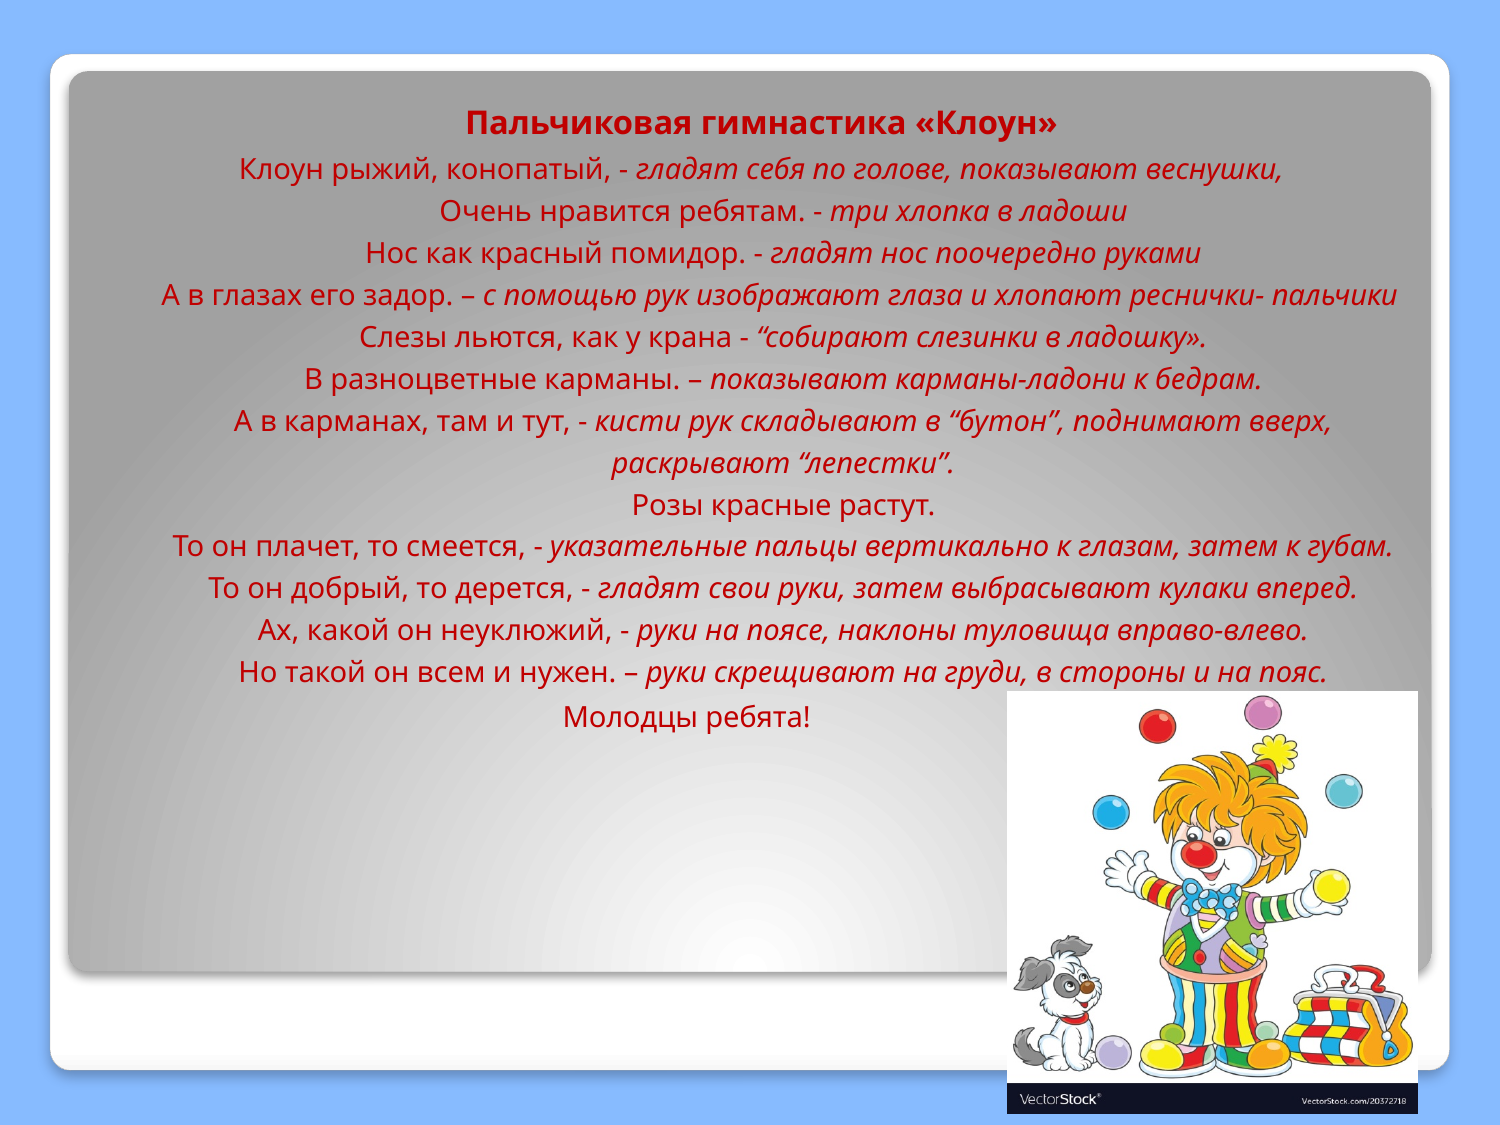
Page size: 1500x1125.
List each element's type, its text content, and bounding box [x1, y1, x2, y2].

list Пальчиковая гимнастика «Клоун» Клоун рыжий, конопатый, - гладят себя по голове, показывают веснушки, Очень нравится ребятам. - три хлопка в ладоши Нос как красный помидор. - гладят нос поочередно руками А в глазах его задор. – с помощью рук изображают глаза и хлопают реснички- пальчики Слезы льются, как у крана - “собирают слезинки в ладошку». В разноцветные карманы. – показывают карманы-ладони к бедрам. А в карманах, там и тут, - кисти рук складывают в “бутон”, поднимают вверх, раскрывают “лепестки”. Розы красные растут. То он плачет, то смеется, - указательные пальцы вертикально к глазам, затем к губам. То он добрый, то дерется, - гладят свои руки, затем выбрасывают кулаки вперед. Ах, какой он неуклюжий, - руки на поясе, наклоны туловища вправо-влево. Но такой он всем и нужен. – руки скрещивают на груди, в стороны и на пояс. Молодцы ребята! [82, 86, 1425, 774]
picture [1007, 691, 1419, 1114]
